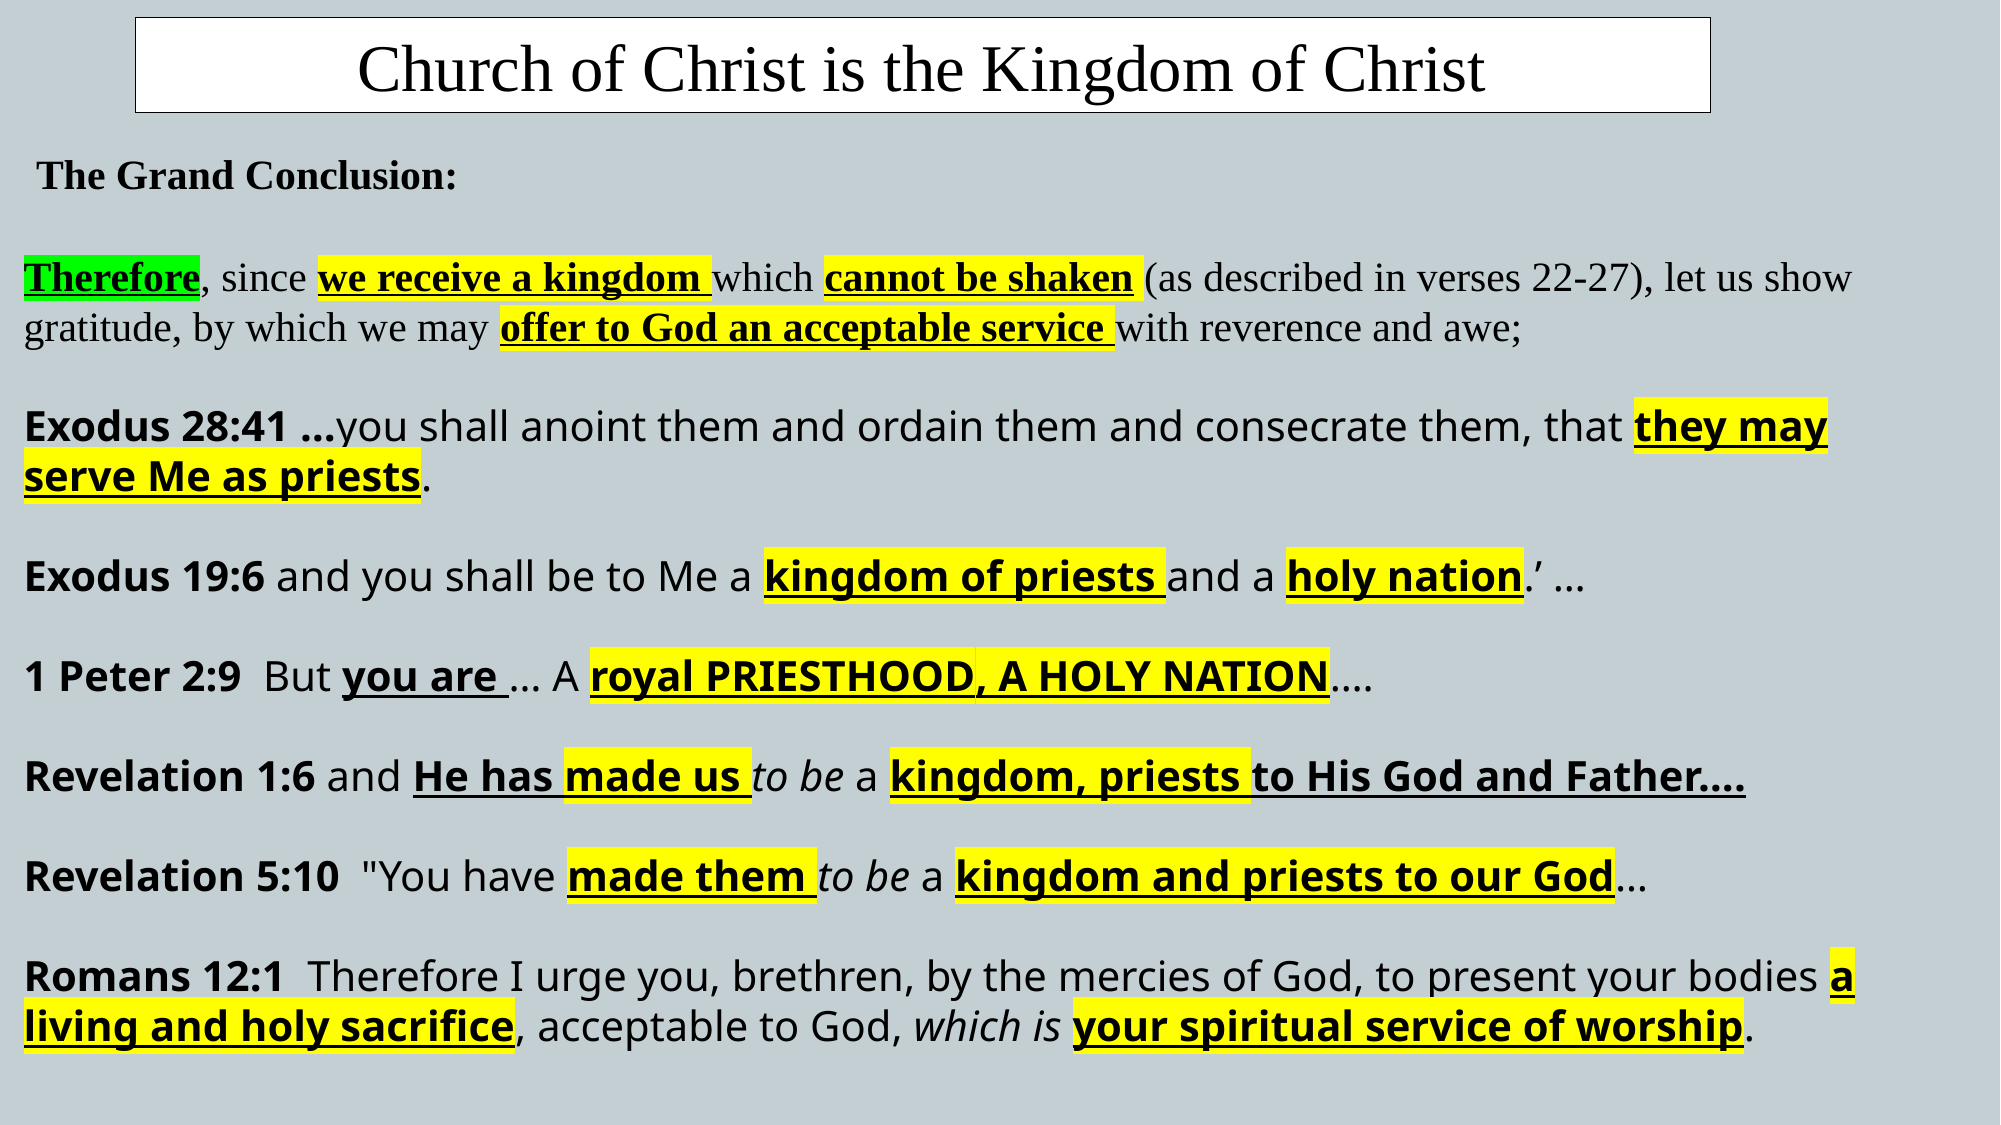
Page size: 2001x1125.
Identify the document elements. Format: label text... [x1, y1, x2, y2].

text_box The Grand Conclusion: Therefore, since we receive a kingdom which cannot be shaken (as described in verses 22-27), let us show gratitude, by which we may offer to God an acceptable service with reverence and awe; Exodus 28:41 …you shall anoint them and ordain them and consecrate them, that they may serve Me as priests. Exodus 19:6 and you shall be to Me a kingdom of priests and a holy nation.’ … 1 Peter 2:9 But you are … A royal PRIESTHOOD, A HOLY NATION…. Revelation 1:6 and He has made us to be a kingdom, priests to His God and Father…. Revelation 5:10 "You have made them to be a kingdom and priests to our God… Romans 12:1 Therefore I urge you, brethren, by the mercies of God, to present your bodies a living and holy sacrifice, acceptable to God, which is your spiritual service of worship. [8, 132, 1954, 1058]
text_box Church of Christ is the Kingdom of Christ [135, 17, 1711, 113]
